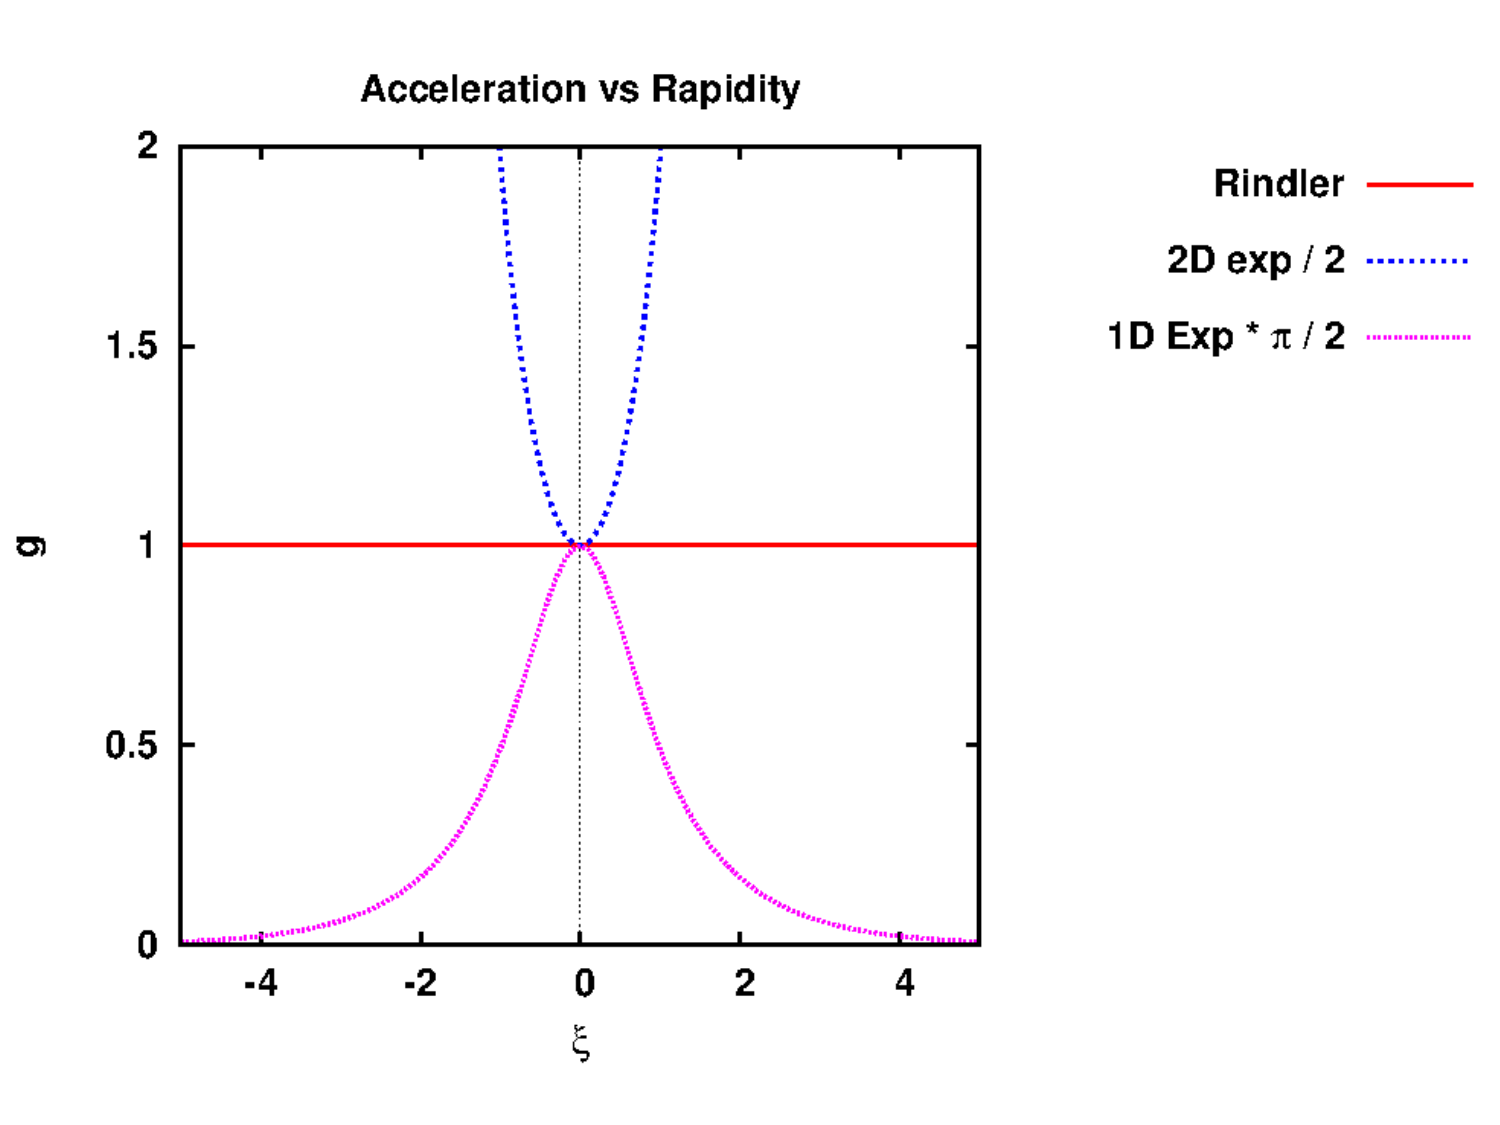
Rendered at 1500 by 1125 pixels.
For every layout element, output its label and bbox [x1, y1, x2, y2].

list [0, 15, 1500, 1083]
